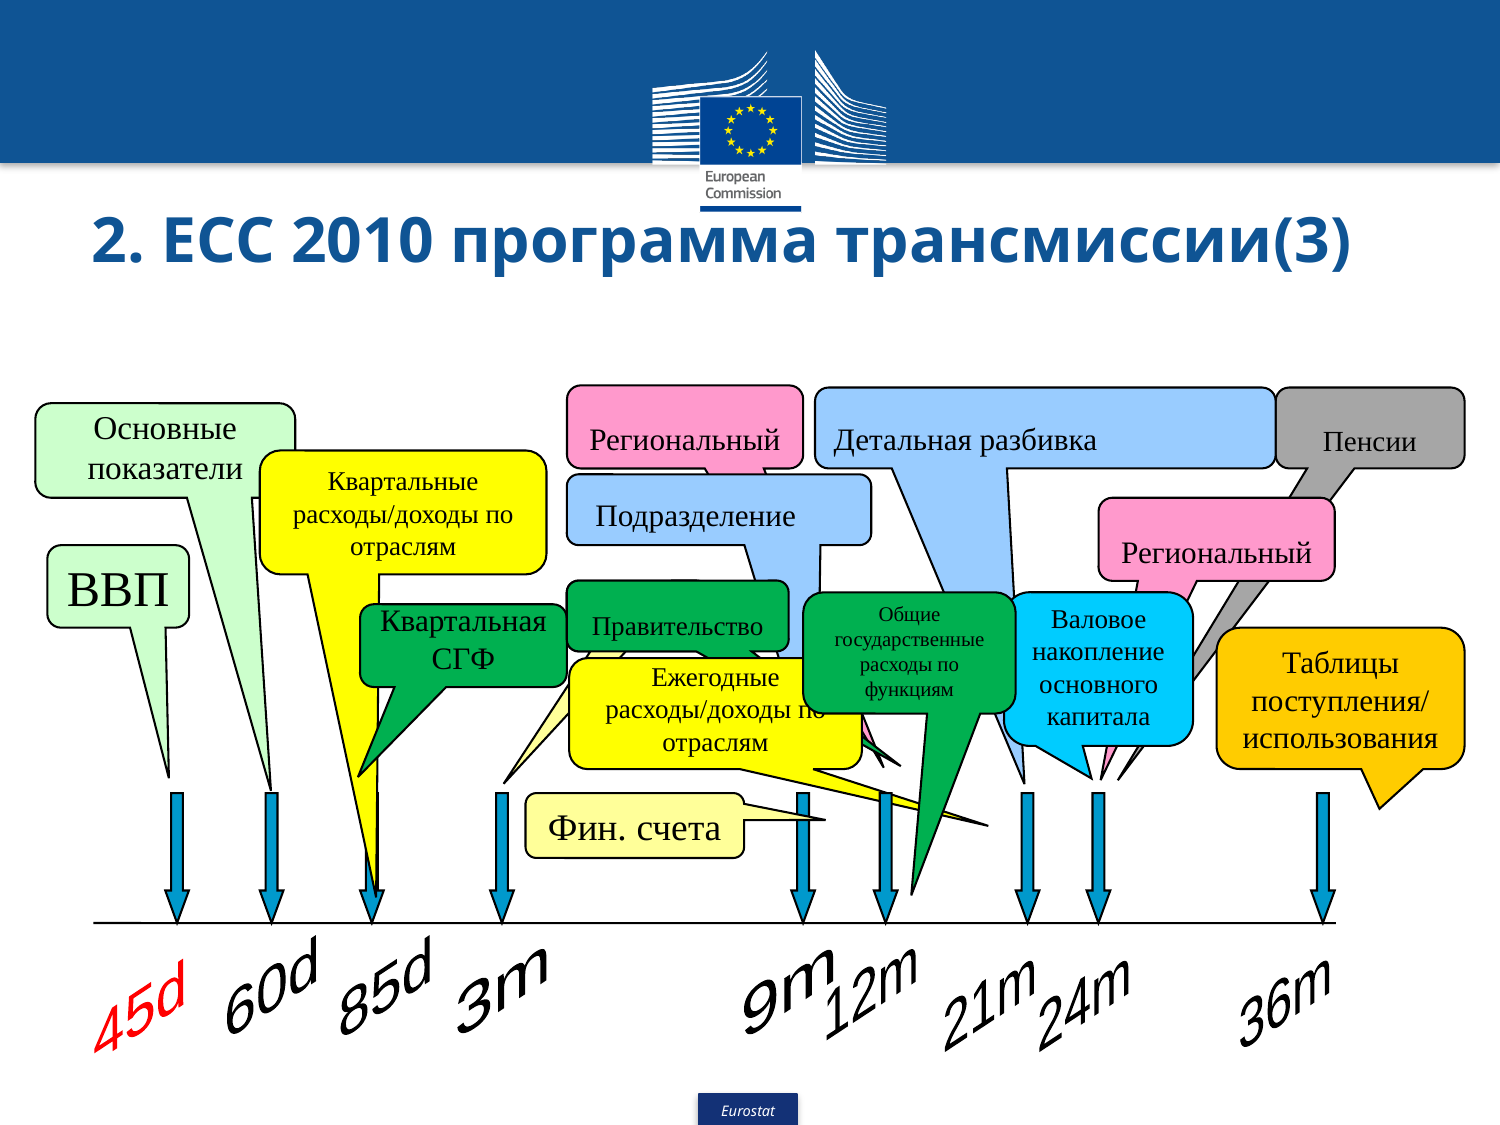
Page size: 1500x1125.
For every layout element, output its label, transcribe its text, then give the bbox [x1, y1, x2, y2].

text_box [34, 385, 1465, 1065]
title 2. ЕСС 2010 программа трансмиссии(3) [76, 160, 1483, 315]
